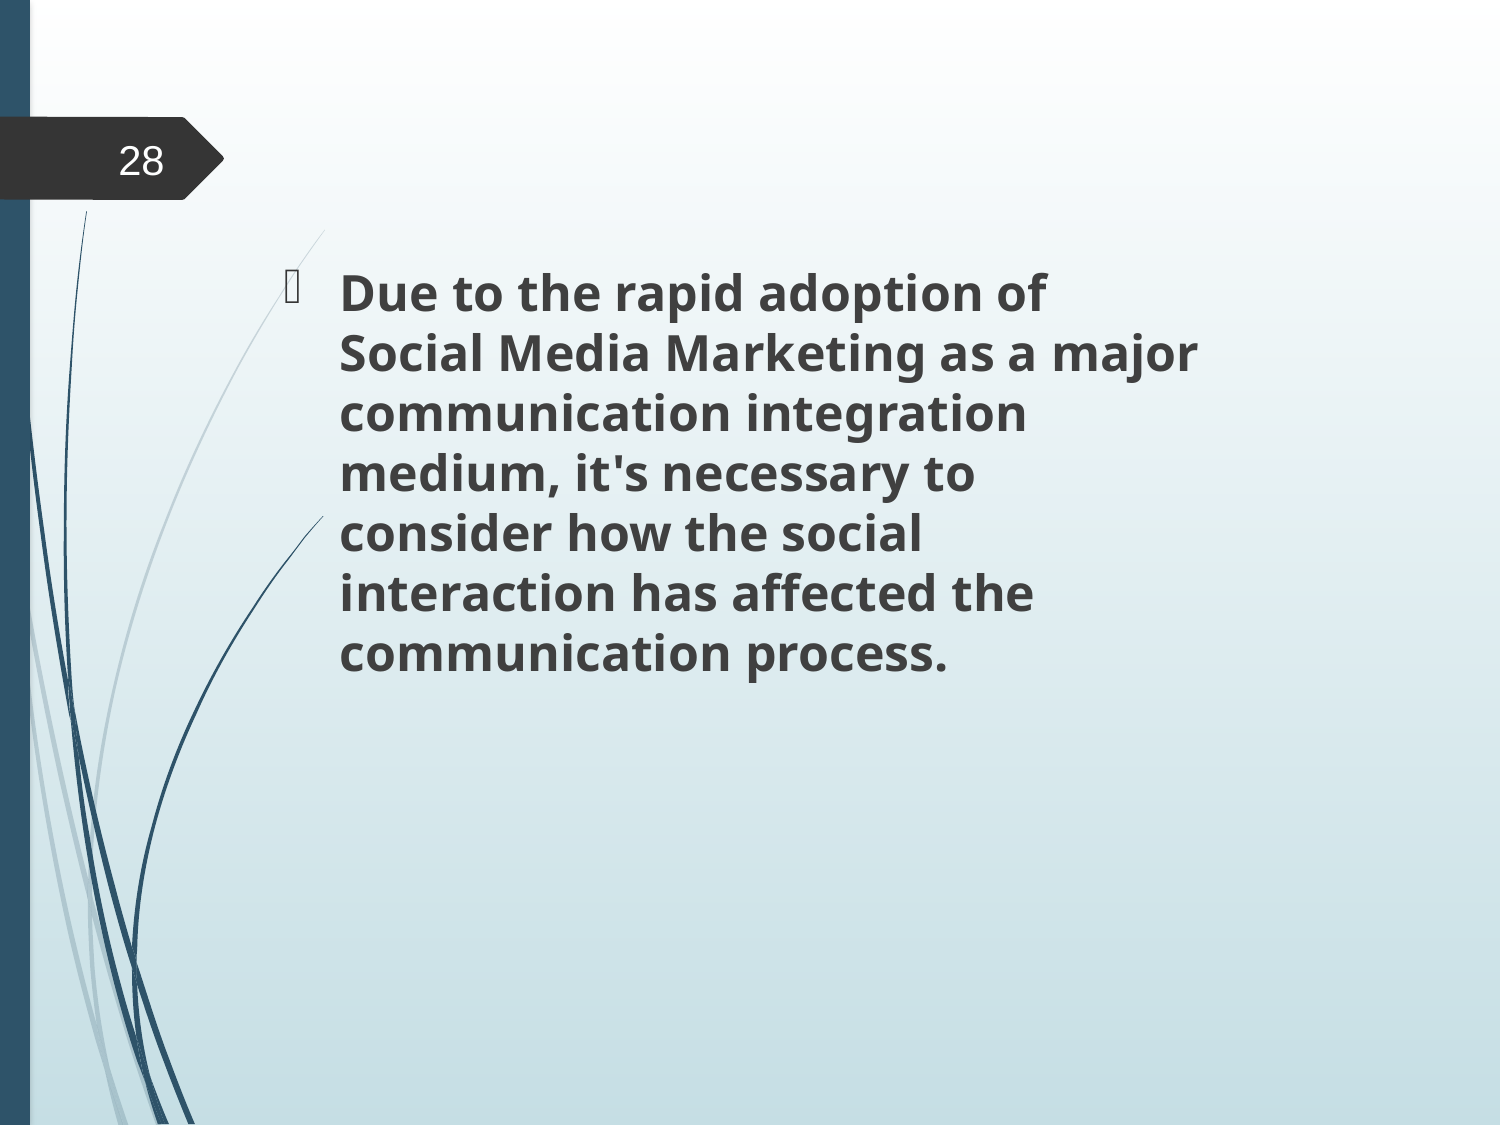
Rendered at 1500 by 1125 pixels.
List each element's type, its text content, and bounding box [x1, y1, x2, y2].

list Due to the rapid adoption of Social Media Marketing as a major communication integration medium, it's necessary to consider how the social interaction has affected the communication process. [268, 253, 1217, 1035]
slide_number 28 [83, 129, 180, 190]
